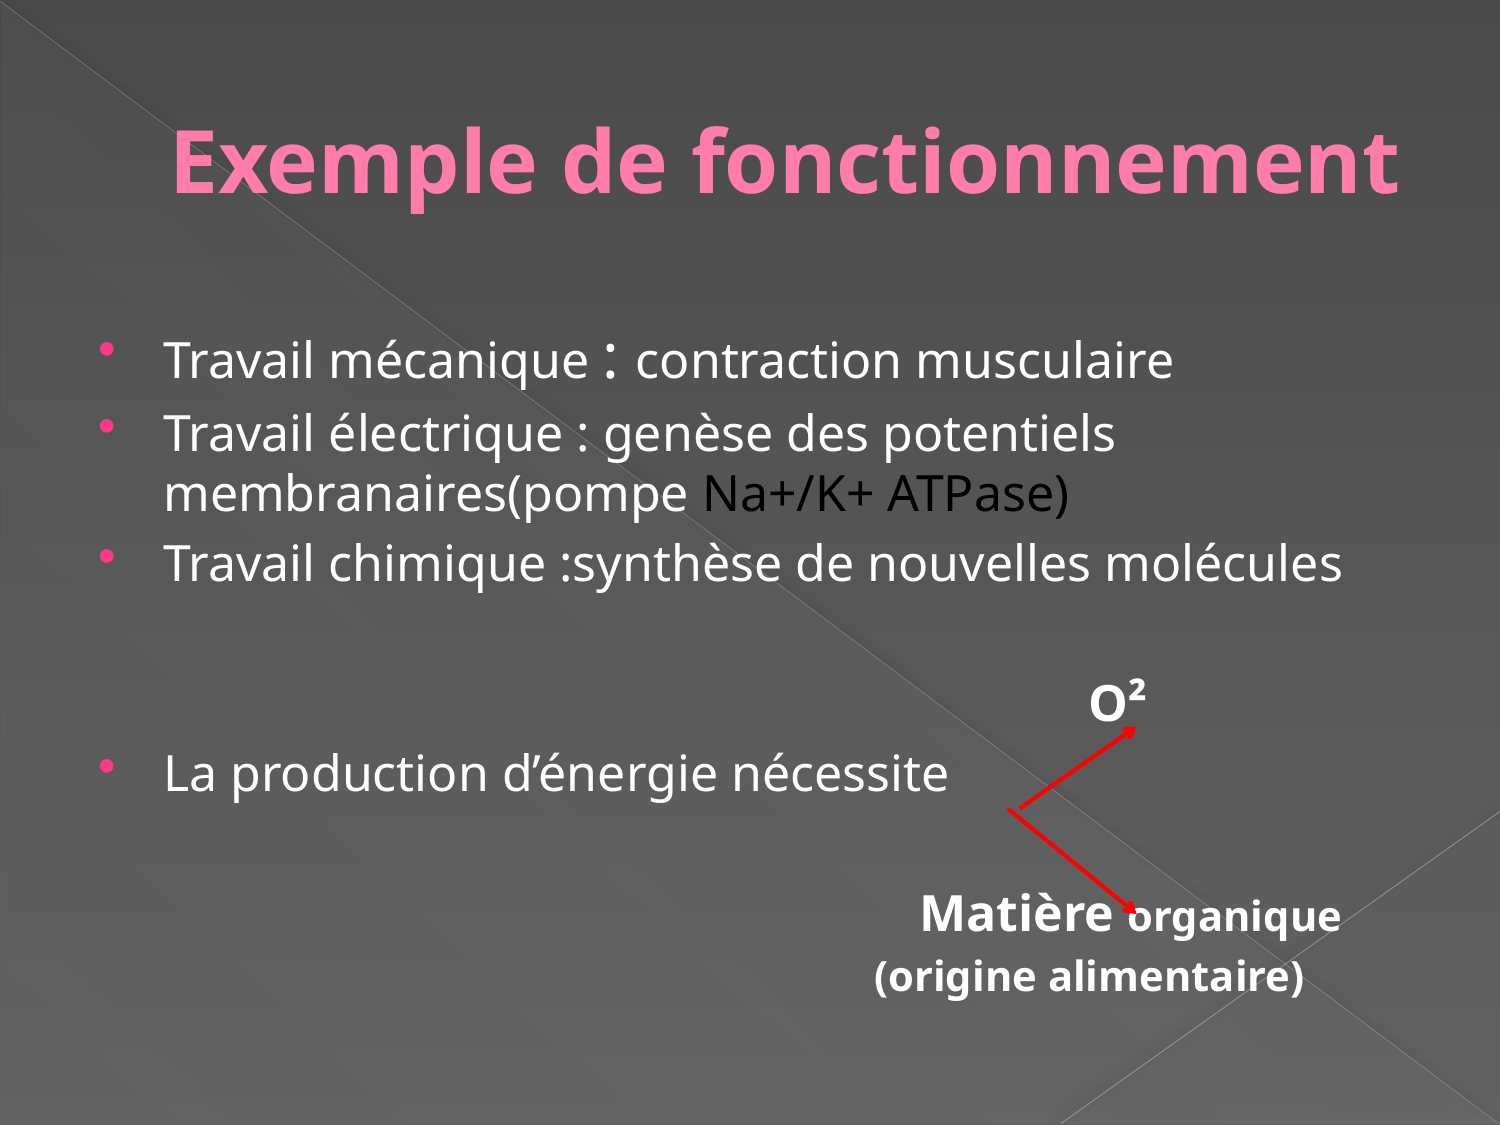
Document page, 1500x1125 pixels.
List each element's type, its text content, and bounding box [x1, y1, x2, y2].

list Travail mécanique : contraction musculaire Travail électrique : genèse des potentiels membranaires(pompe Na+/K+ ATPase) Travail chimique :synthèse de nouvelles molécules O² La production d’énergie nécessite Matière organique (origine alimentaire) [75, 308, 1425, 1059]
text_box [1019, 726, 1137, 809]
title Exemple de fonctionnement [75, 43, 1425, 274]
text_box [1007, 808, 1137, 915]
